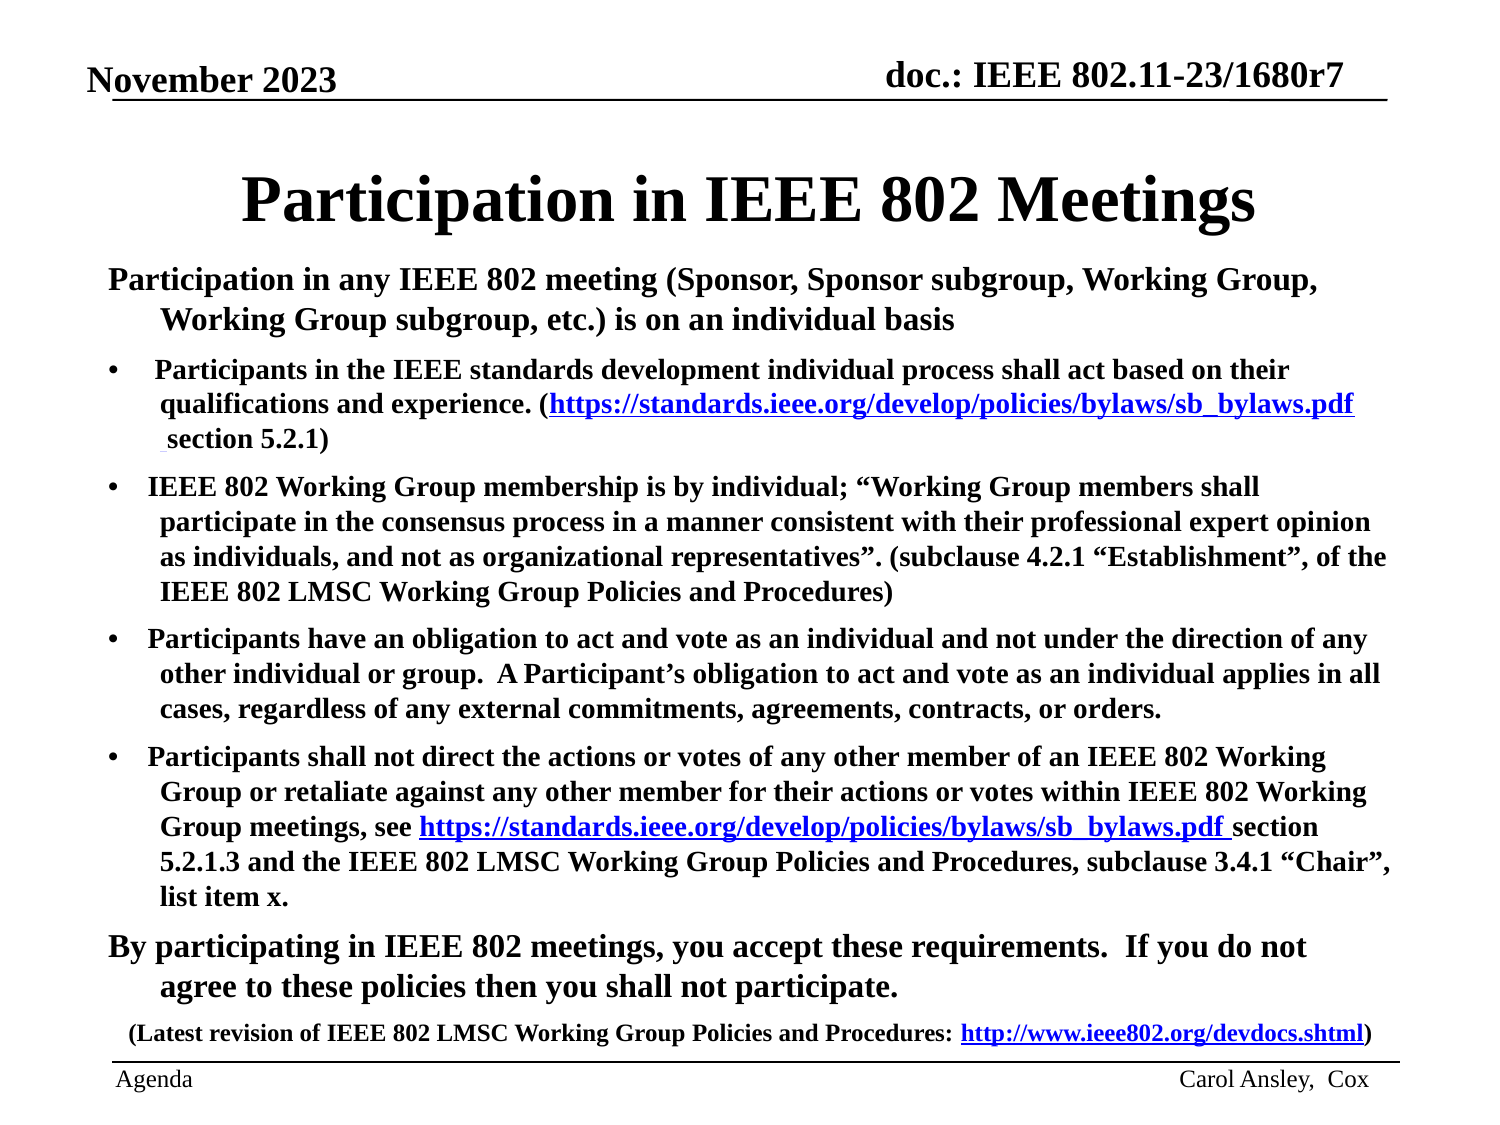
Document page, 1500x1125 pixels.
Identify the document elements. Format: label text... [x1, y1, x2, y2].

text_box Participation in any IEEE 802 meeting (Sponsor, Sponsor subgroup, Working Group, Working Group subgroup, etc.) is on an individual basis • Participants in the IEEE standards development individual process shall act based on their qualifications and experience. (https://standards.ieee.org/develop/policies/bylaws/sb_bylaws.pdf section 5.2.1) • IEEE 802 Working Group membership is by individual; “Working Group members shall participate in the consensus process in a manner consistent with their professional expert opinion as individuals, and not as organizational representatives”. (subclause 4.2.1 “Establishment”, of the IEEE 802 LMSC Working Group Policies and Procedures) • Participants have an obligation to act and vote as an individual and not under the direction of any other individual or group. A Participant’s obligation to act and vote as an individual applies in all cases, regardless of any external commitments, agreements, contracts, or orders. • Participants shall not direct the actions or votes of any other member of an IEEE 802 Working Group or retaliate against any other member for their actions or votes within IEEE 802 Working Group meetings, see https://standards.ieee.org/develop/policies/bylaws/sb_bylaws.pdf section 5.2.1.3 and the IEEE 802 LMSC Working Group Policies and Procedures, subclause 3.4.1 “Chair”, list item x. By participating in IEEE 802 meetings, you accept these requirements. If you do not agree to these policies then you shall not participate. (Latest revision of IEEE 802 LMSC Working Group Policies and Procedures: http://www.ieee802.org/devdocs.shtml) [99, 249, 1400, 1055]
text_box Participation in IEEE 802 Meetings [112, 147, 1388, 243]
